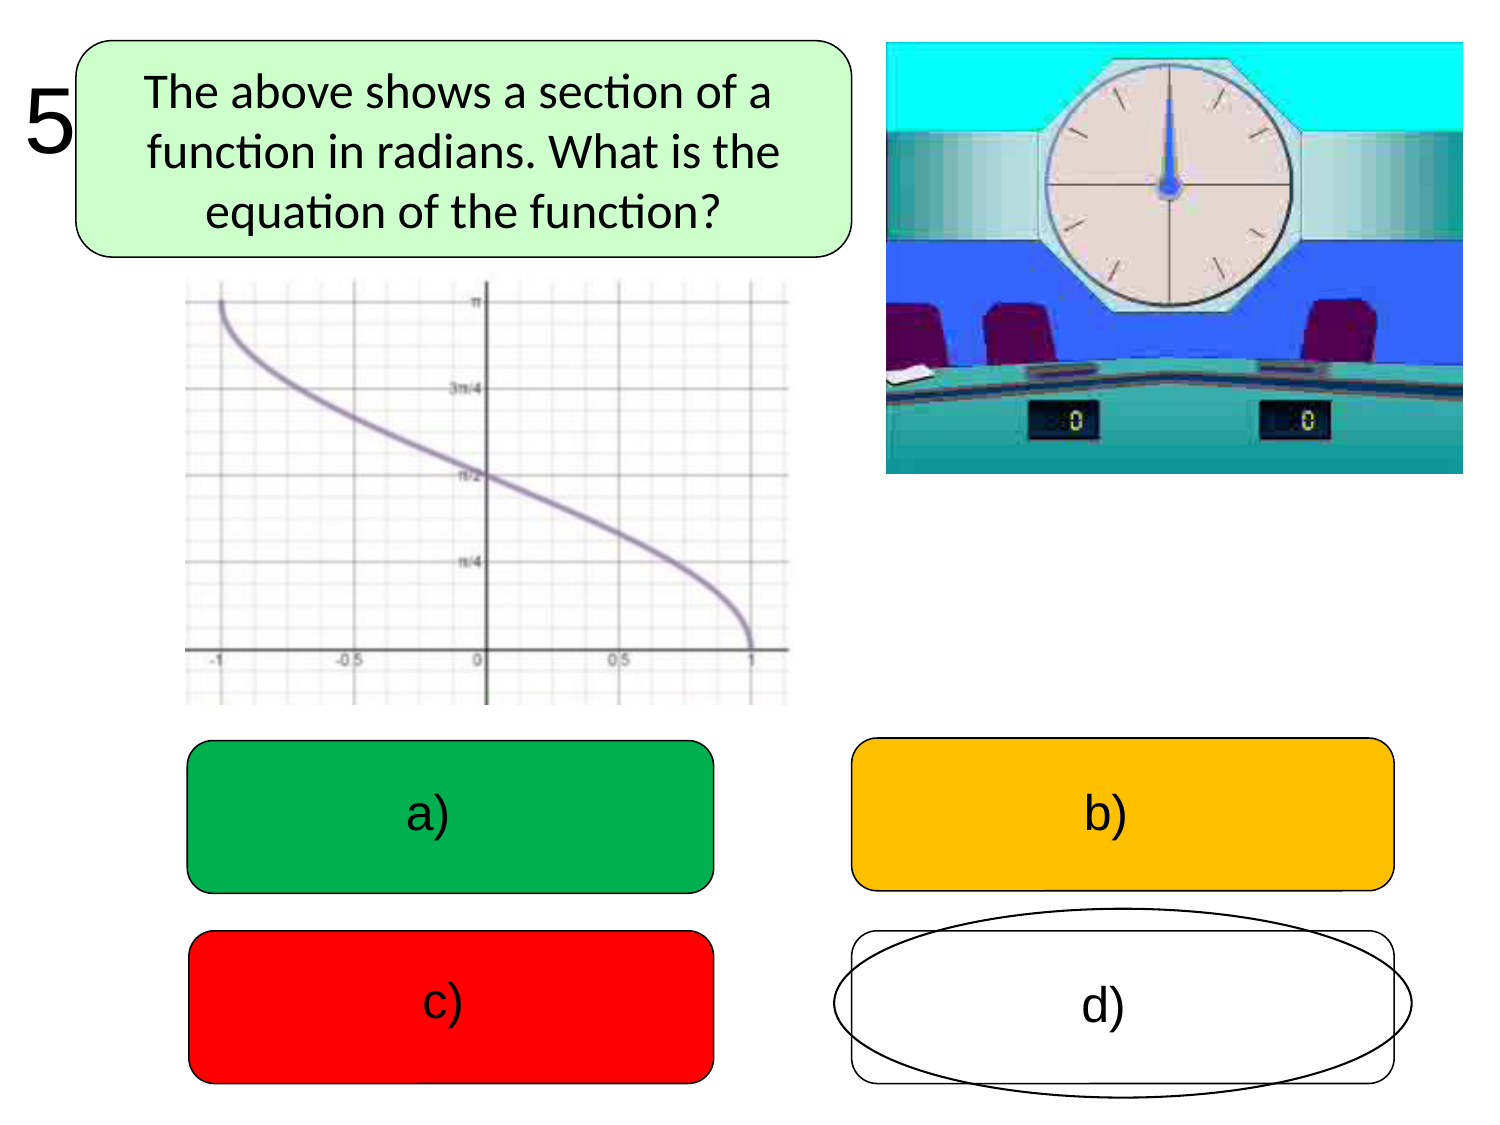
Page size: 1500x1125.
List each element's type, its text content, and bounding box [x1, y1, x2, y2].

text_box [851, 930, 1395, 1084]
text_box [187, 740, 714, 894]
text_box [1395, 970, 1413, 1037]
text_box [885, 41, 1464, 475]
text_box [188, 930, 714, 1084]
text_box [217, 205, 248, 255]
picture [185, 271, 795, 705]
text_box 5 [9, 52, 76, 180]
text_box [833, 970, 851, 1037]
text_box The above shows a section of a function in radians. What is the equation of the function? [75, 40, 852, 258]
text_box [851, 737, 1395, 891]
text_box [936, 907, 1310, 930]
text_box [968, 1084, 1278, 1099]
